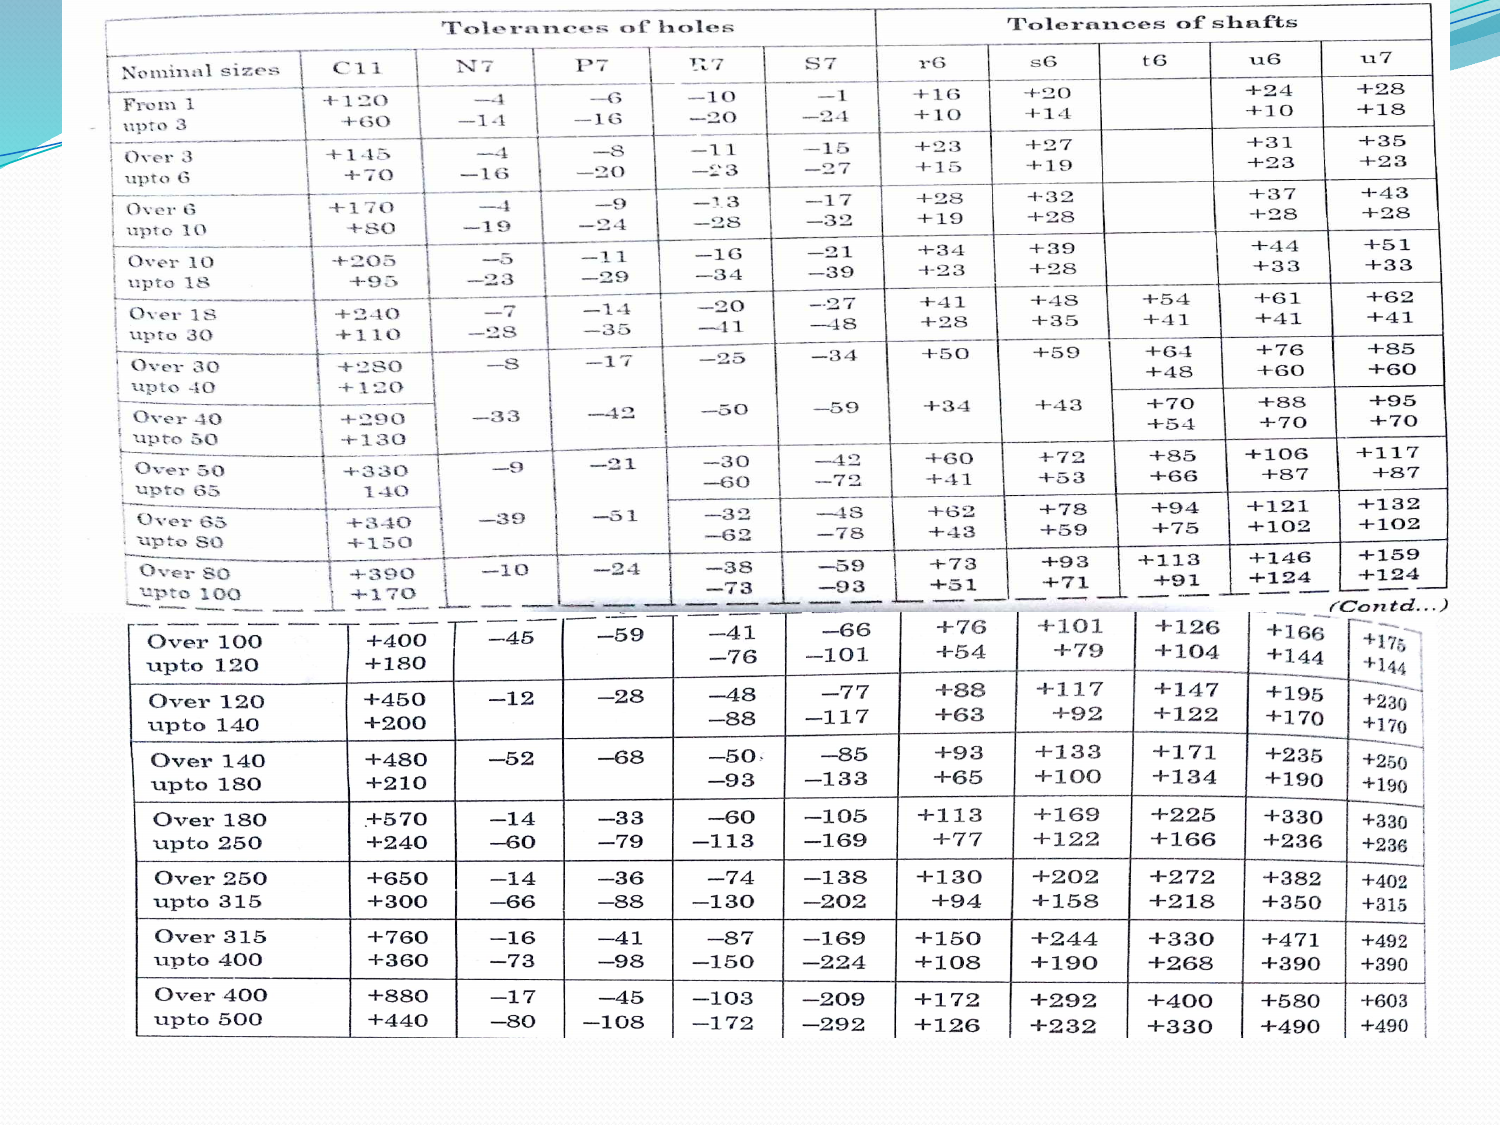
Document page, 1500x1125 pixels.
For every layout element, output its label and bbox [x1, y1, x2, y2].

picture [62, 0, 1451, 613]
list [124, 612, 1438, 1038]
